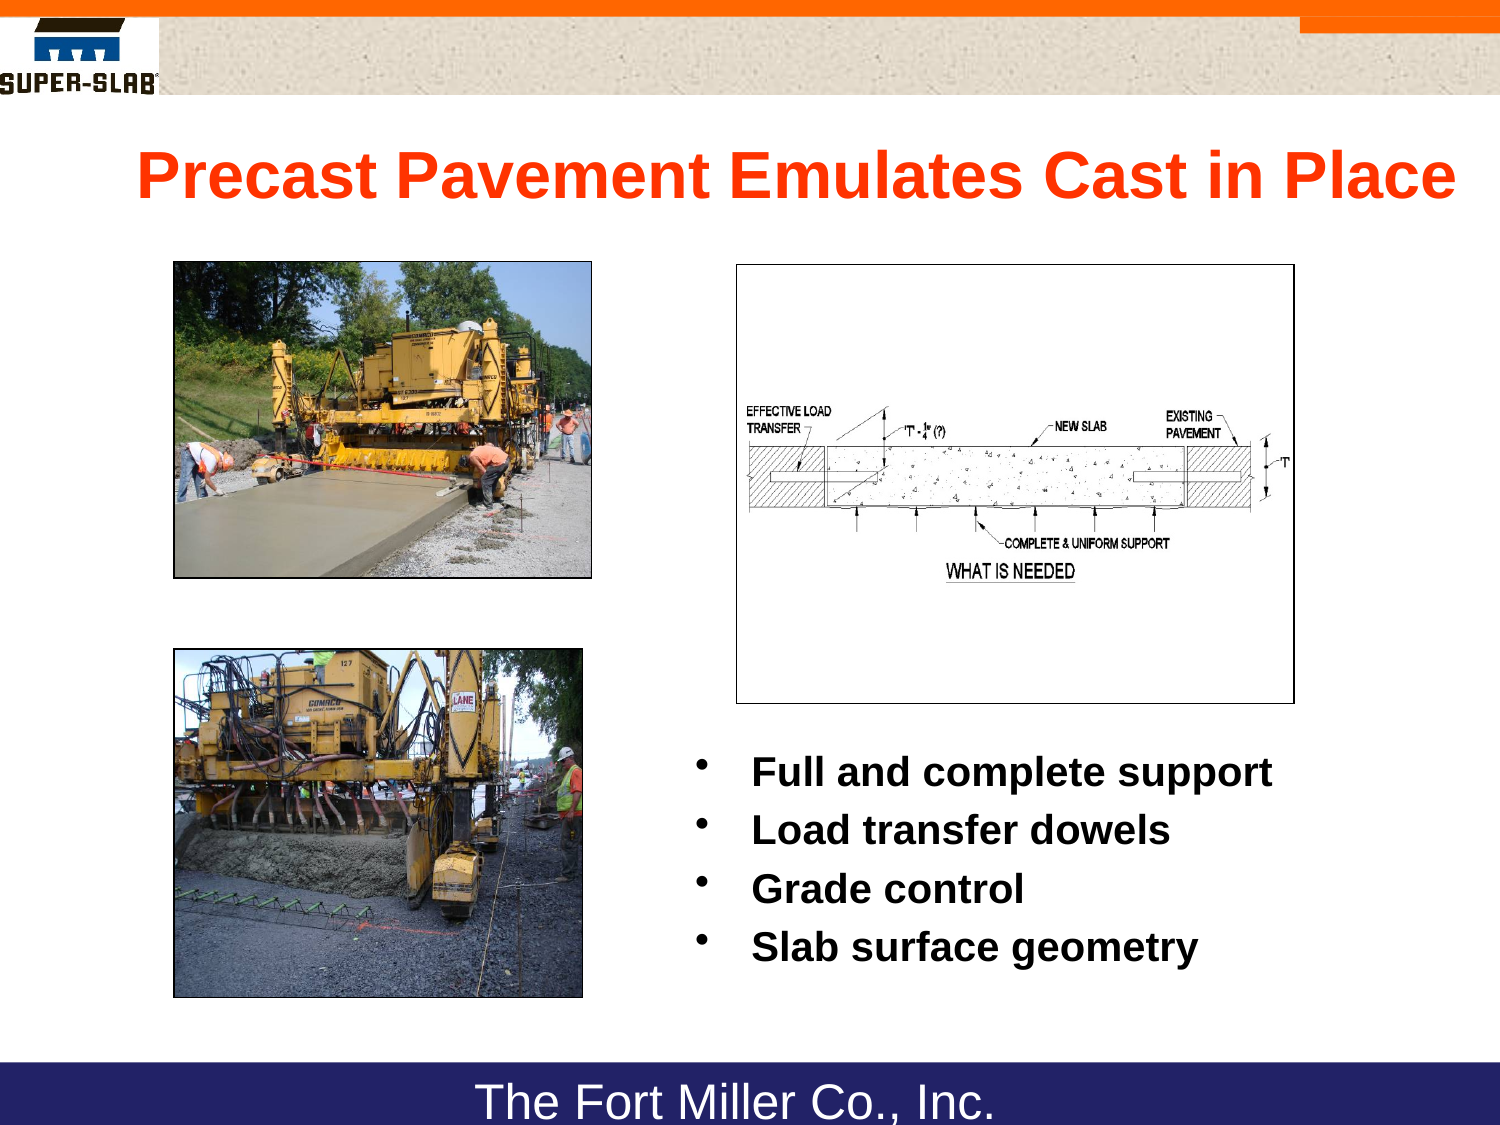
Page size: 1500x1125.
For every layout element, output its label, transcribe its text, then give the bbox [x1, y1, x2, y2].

text_box Precast Pavement Emulates Cast in Place [122, 77, 1500, 266]
picture [174, 262, 591, 577]
picture [174, 649, 582, 997]
text_box Full and complete support Load transfer dowels Grade control Slab surface geometry [680, 737, 1500, 1092]
picture [737, 265, 1294, 703]
picture [0, 17, 1500, 95]
